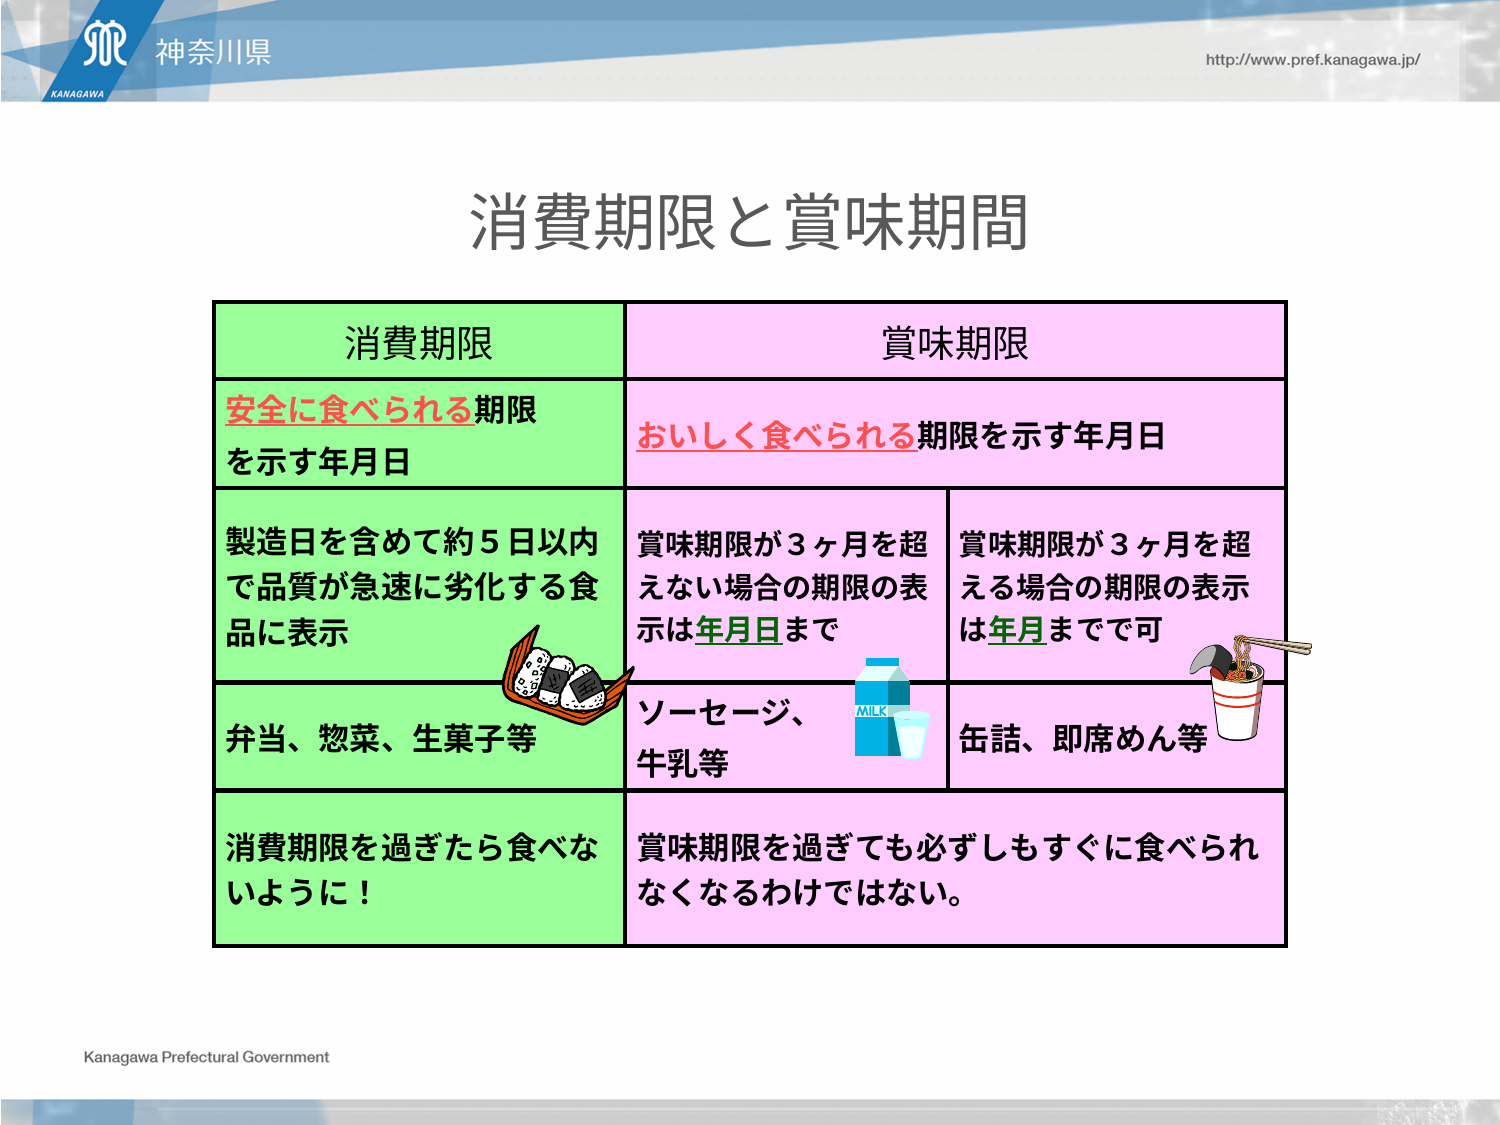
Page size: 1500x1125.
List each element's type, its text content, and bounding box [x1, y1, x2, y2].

table_header 賞味期限 [627, 304, 1284, 377]
table_cell おいしく食べられる期限を示す年月日 [627, 381, 1284, 486]
table_cell 製造日を含めて約５日以内で品質が急速に劣化する食品に表示 [216, 490, 623, 680]
table_cell 安全に食べられる期限 を示す年月日 [216, 381, 623, 486]
table_header 消費期限 [216, 304, 623, 377]
picture [0, 0, 1500, 1125]
table_cell 賞味期限が３ヶ月を超えない場合の期限の表示は年月日まで [627, 490, 946, 680]
table_cell 賞味期限を過ぎても必ずしもすぐに食べられなくなるわけではない。 [627, 793, 1284, 944]
table_cell 缶詰、即席めん等 [950, 685, 1284, 788]
table_cell 弁当、惣菜、生菓子等 [216, 685, 623, 788]
table_cell ソーセージ、 牛乳等 [627, 685, 946, 788]
table_cell 消費期限を過ぎたら食べないように！ [216, 793, 623, 944]
table_cell 賞味期限が３ヶ月を超える場合の期限の表示は年月までで可 [950, 490, 1284, 680]
title 消費期限と賞味期間 [271, 190, 1228, 260]
